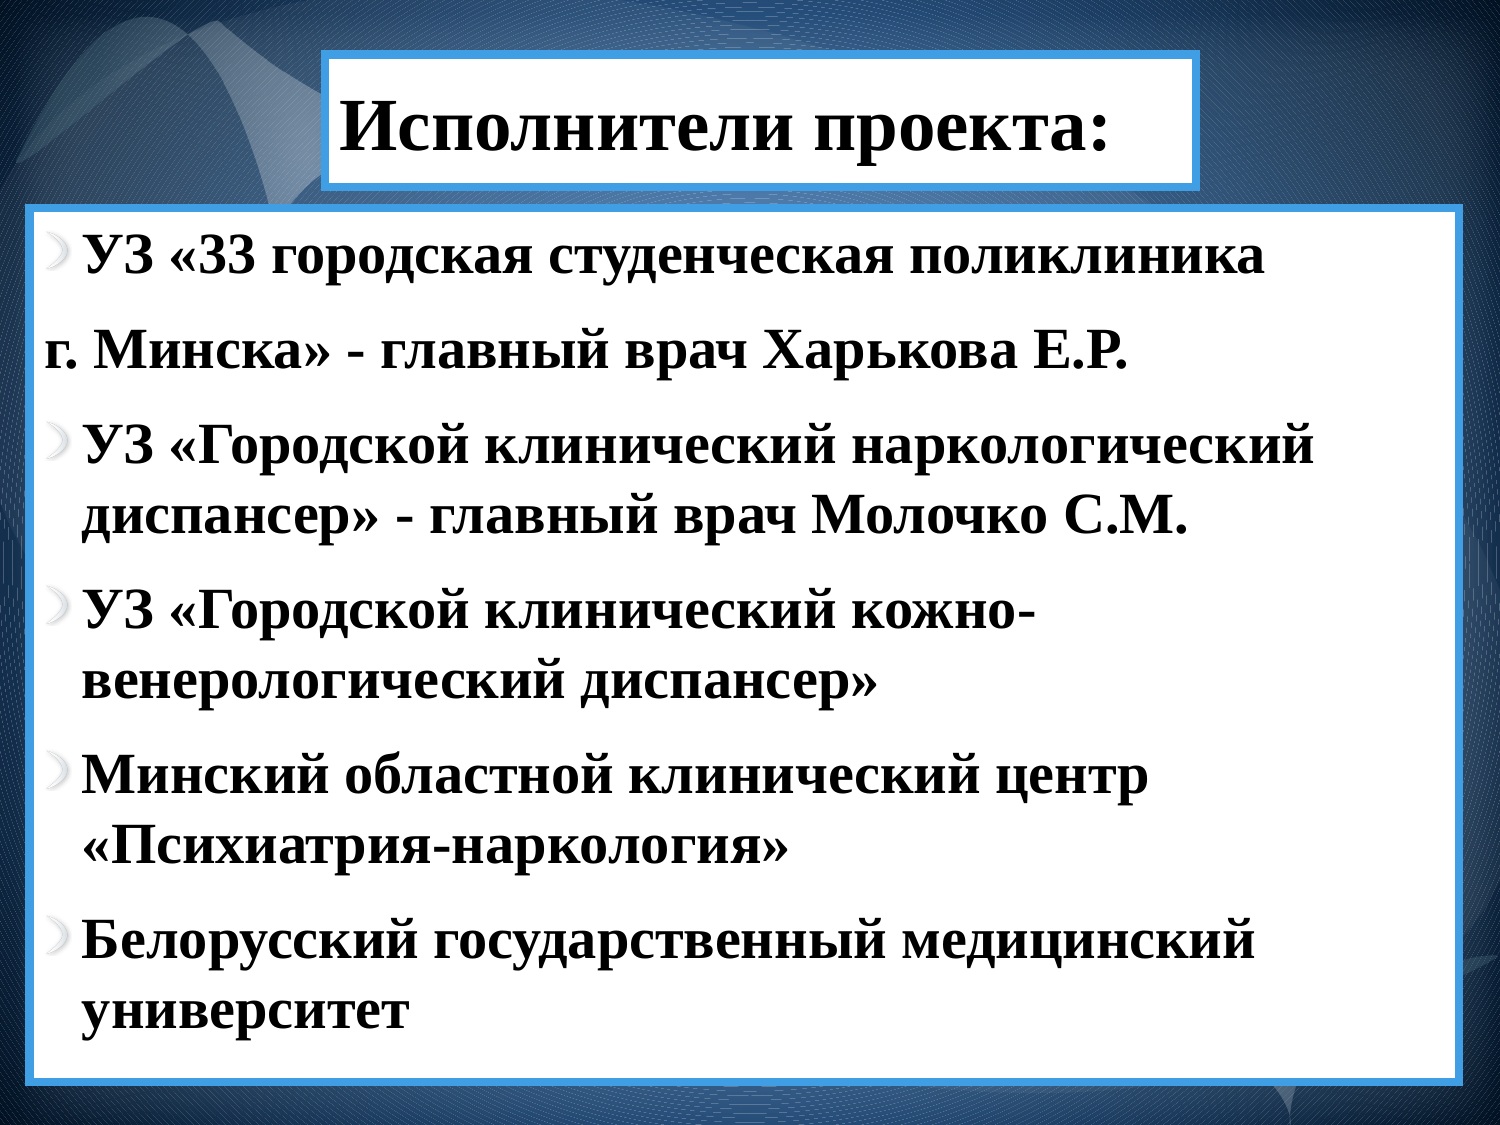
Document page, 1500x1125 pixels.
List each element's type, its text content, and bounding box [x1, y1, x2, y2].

title Исполнители проекта: [321, 50, 1200, 191]
list УЗ «33 городская студенческая поликлиника г. Минска» - главный врач Харькова Е.Р. УЗ «Городской клинический наркологический диспансер» - главный врач Молочко С.М. УЗ «Городской клинический кожно-венерологический диспансер» Минский областной клинический центр «Психиатрия-наркология» Белорусский государственный медицинский университет [25, 204, 1463, 1086]
picture [0, 0, 1500, 1125]
